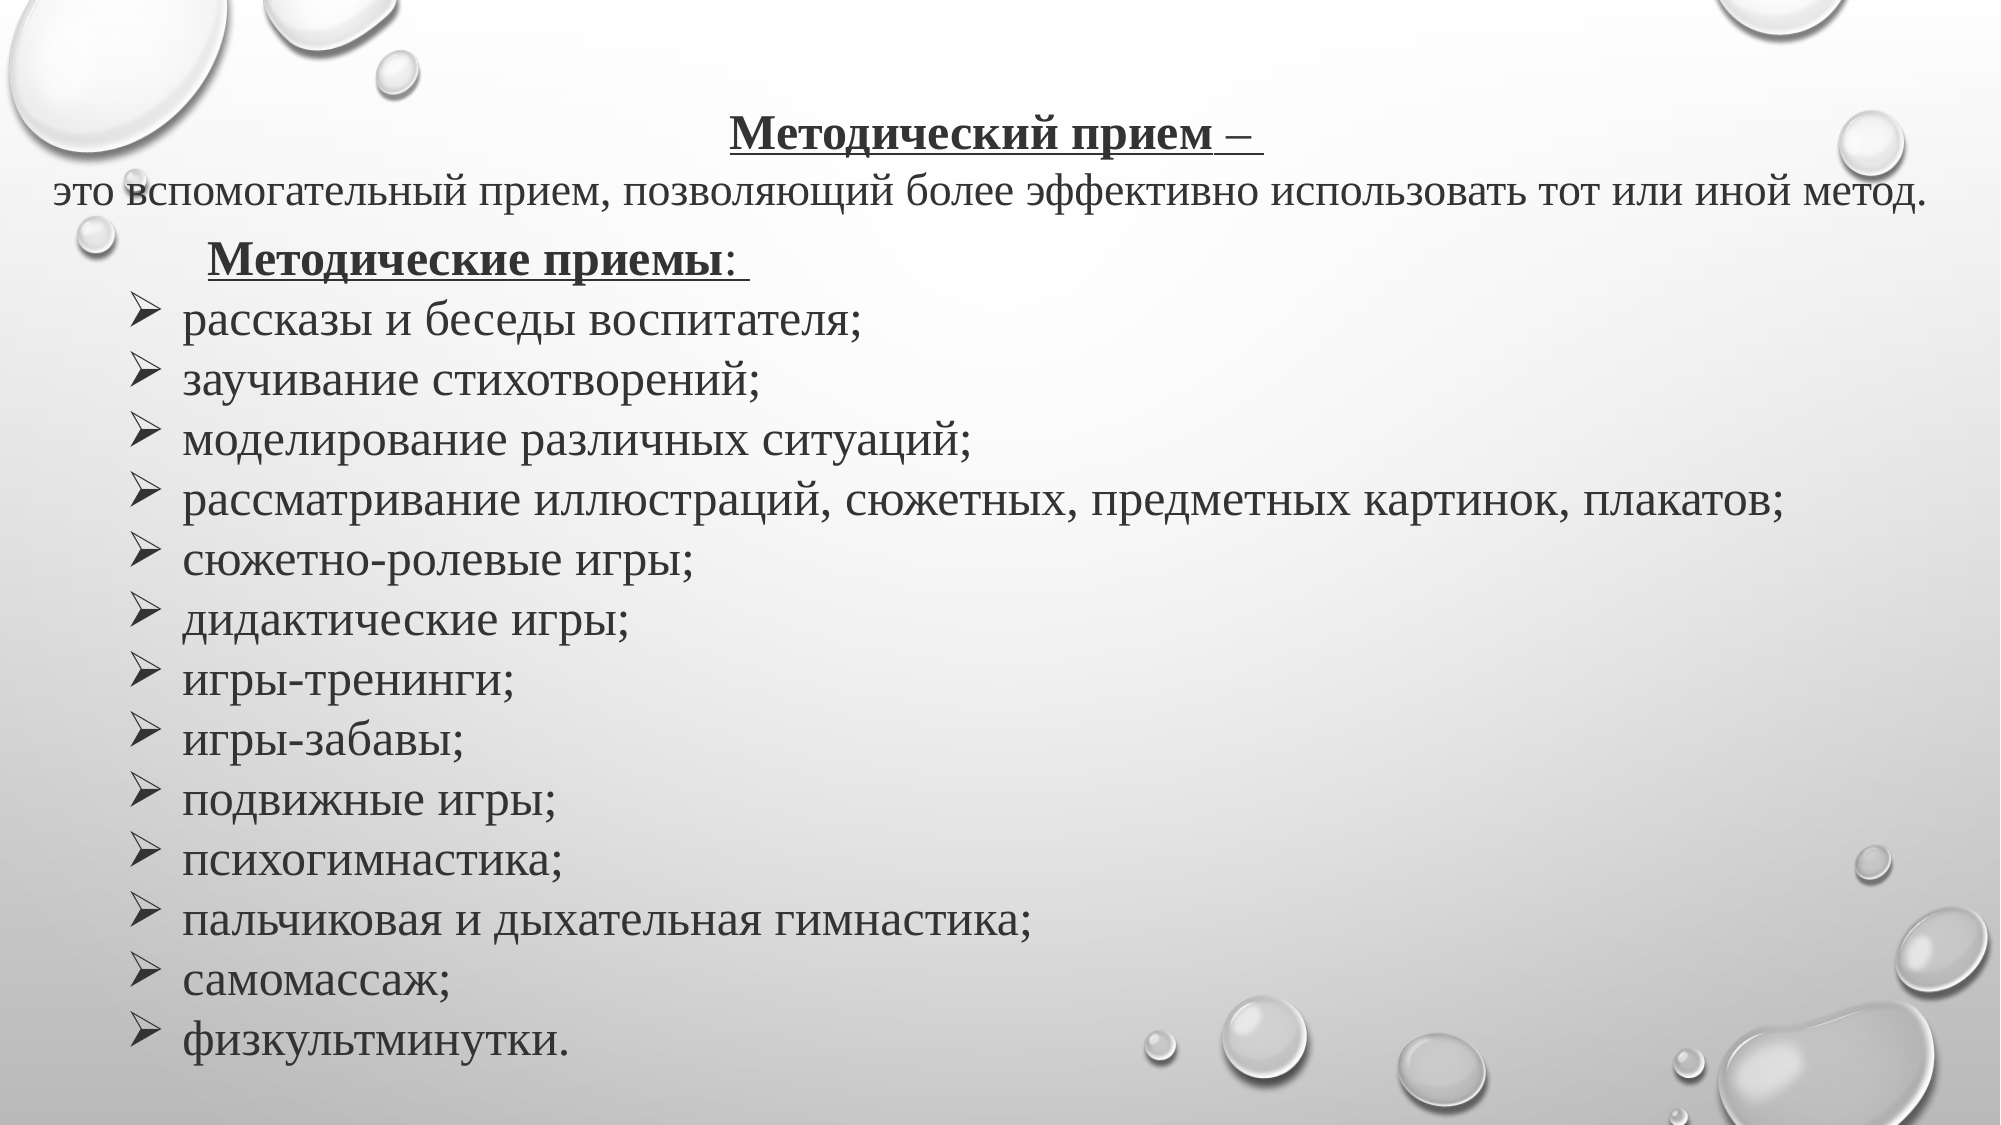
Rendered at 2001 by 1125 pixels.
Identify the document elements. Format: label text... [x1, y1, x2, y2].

picture [0, 0, 2000, 1125]
text_box Методический прием – это вспомогательный прием, позволяющий более эффективно использовать тот или иной метод. [24, 92, 1969, 222]
text_box Методические приемы: рассказы и беседы воспитателя; заучивание стихотворений; моделирование различных ситуаций; рассматривание иллюстраций, сюжетных, предметных картинок, плакатов; сюжетно-ролевые игры; дидактические игры; игры-тренинги; игры-забавы; подвижные игры; психогимнастика; пальчиковая и дыхательная гимнастика; самомассаж; физкультминутки. [111, 218, 1912, 1073]
